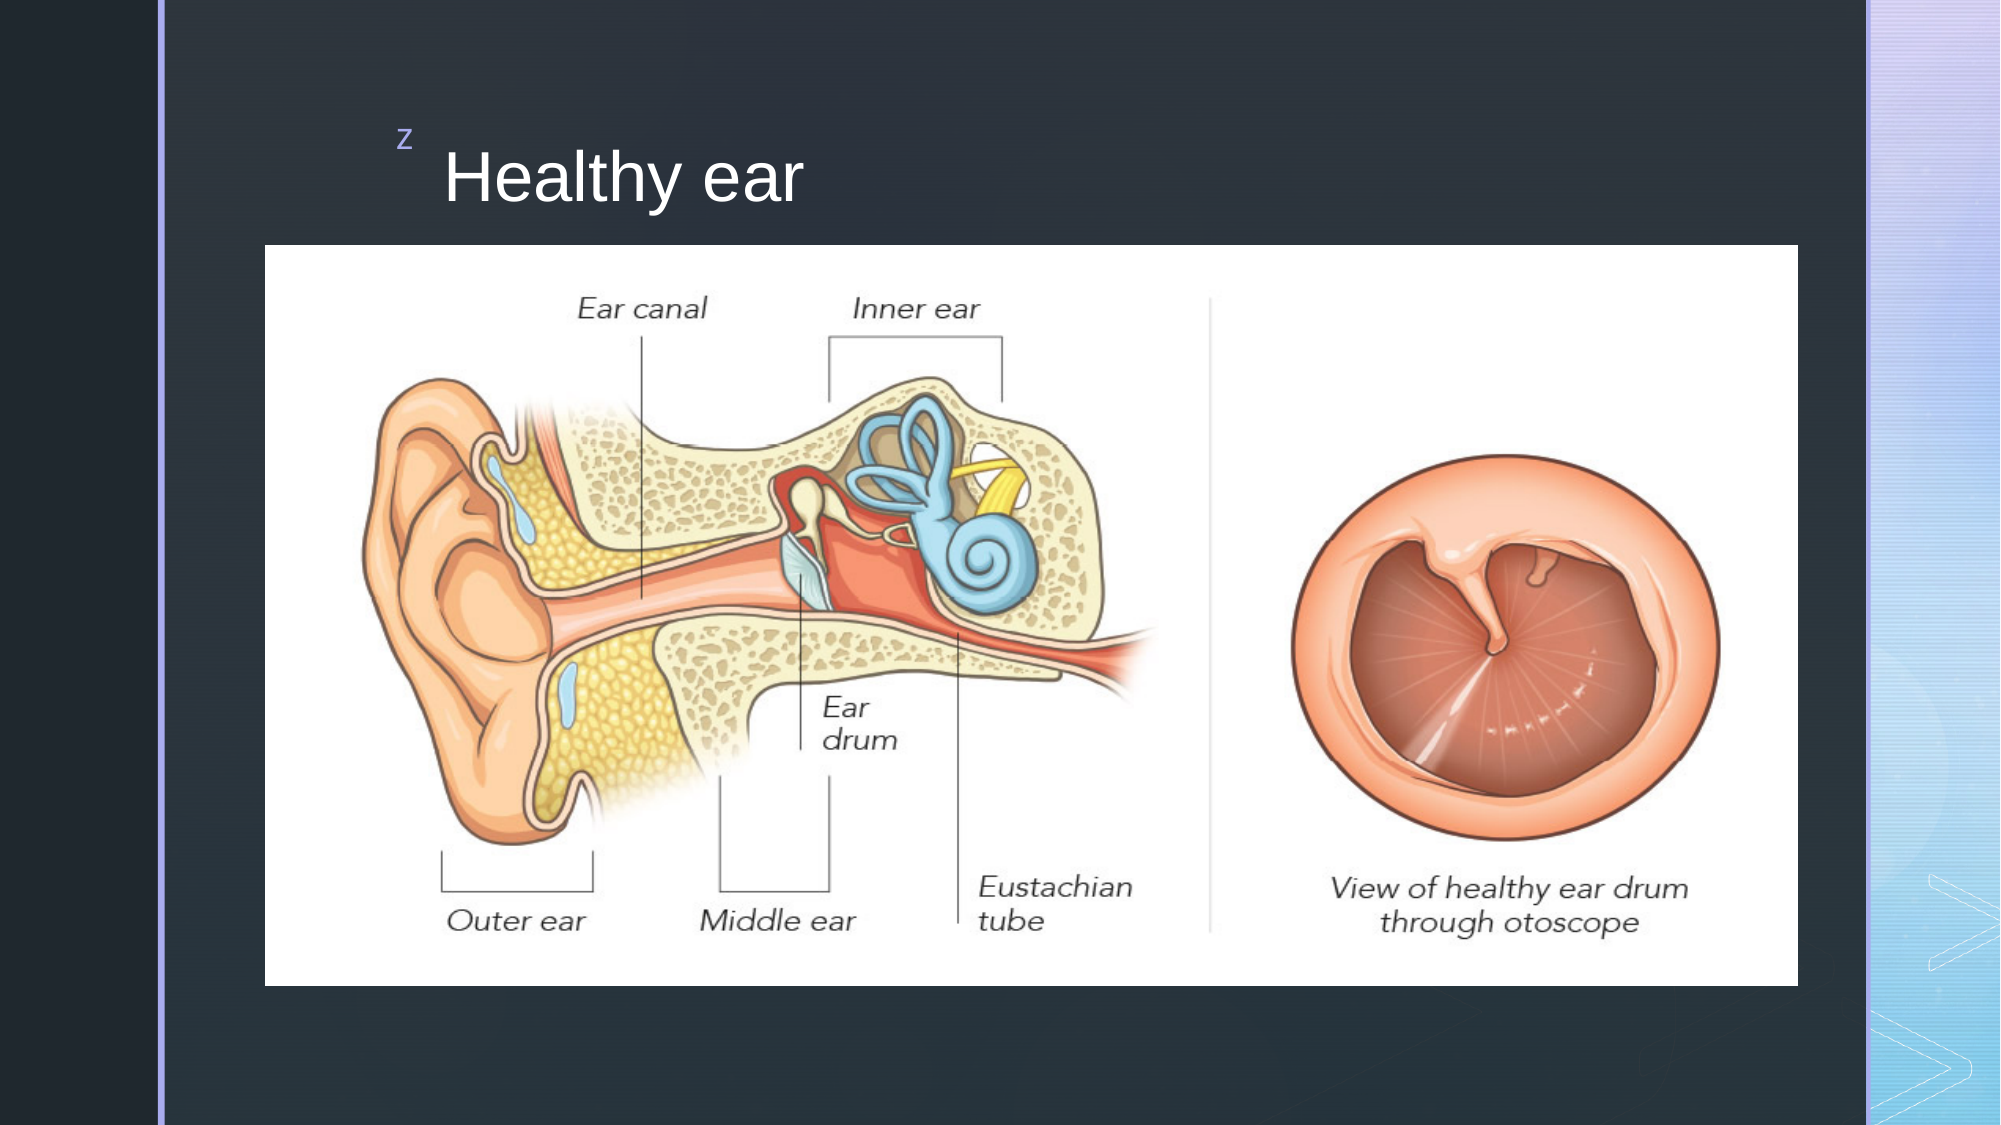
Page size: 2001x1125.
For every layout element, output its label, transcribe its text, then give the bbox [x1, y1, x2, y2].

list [265, 245, 1798, 986]
picture [1871, 0, 2001, 1125]
title Healthy ear [428, 132, 1734, 245]
